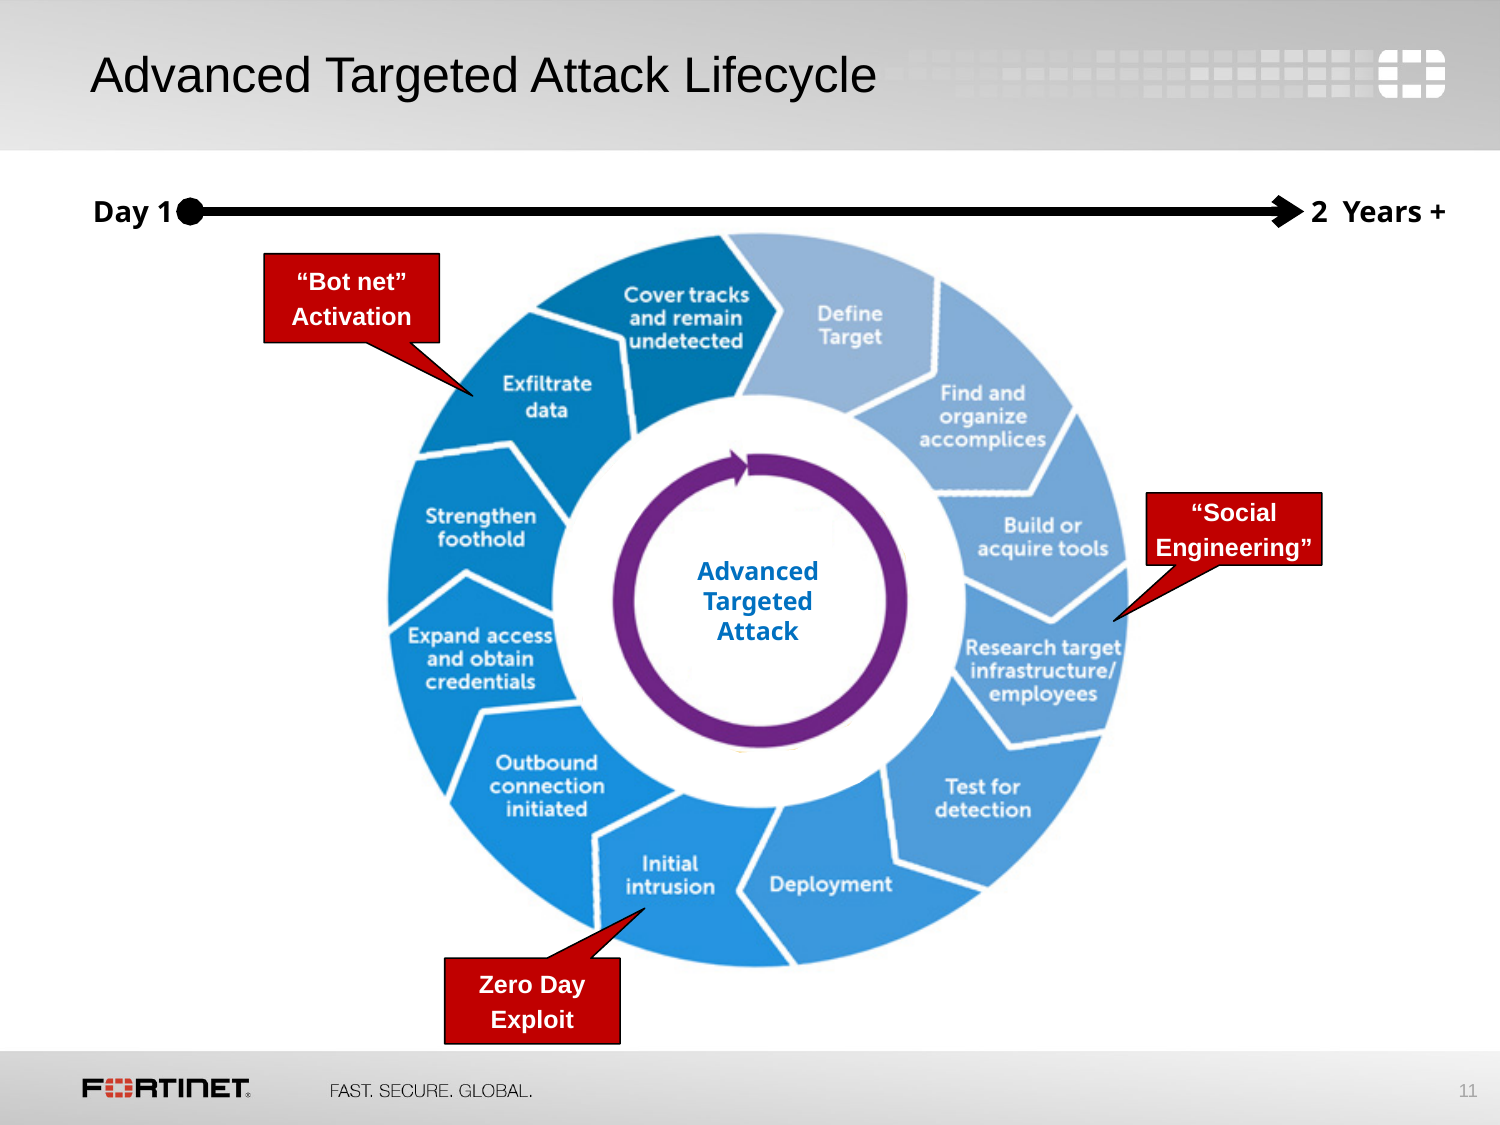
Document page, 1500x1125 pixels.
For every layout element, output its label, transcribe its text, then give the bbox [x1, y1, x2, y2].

picture [0, 0, 1500, 1125]
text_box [78, 185, 1462, 237]
title Advanced Targeted Attack Lifecycle [75, 4, 1370, 147]
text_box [263, 253, 1323, 1045]
